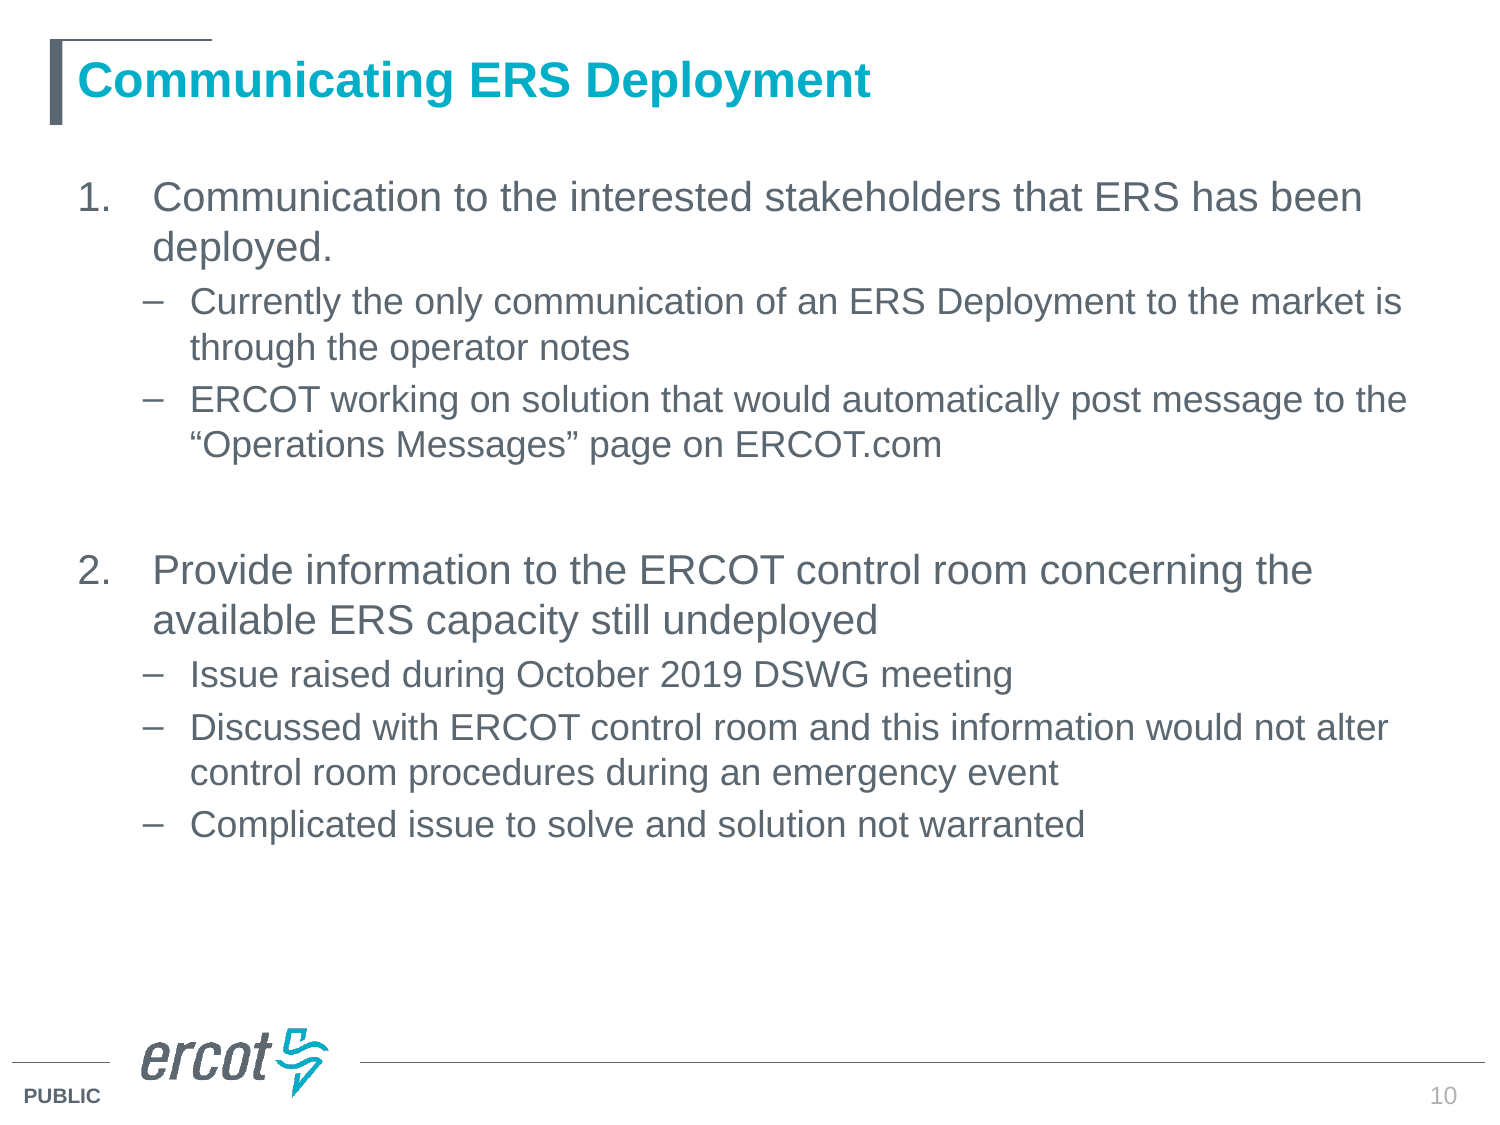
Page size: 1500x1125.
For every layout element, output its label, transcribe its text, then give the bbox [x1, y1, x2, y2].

picture [137, 1024, 332, 1100]
list Communication to the interested stakeholders that ERS has been deployed. Currently the only communication of an ERS Deployment to the market is through the operator notes ERCOT working on solution that would automatically post message to the “Operations Messages” page on ERCOT.com Provide information to the ERCOT control room concerning the available ERS capacity still undeployed Issue raised during October 2019 DSWG meeting Discussed with ERCOT control room and this information would not alter control room procedures during an emergency event Complicated issue to solve and solution not warranted [62, 162, 1451, 979]
title Communicating ERS Deployment [62, 39, 1450, 138]
slide_number 10 [1400, 1076, 1488, 1113]
